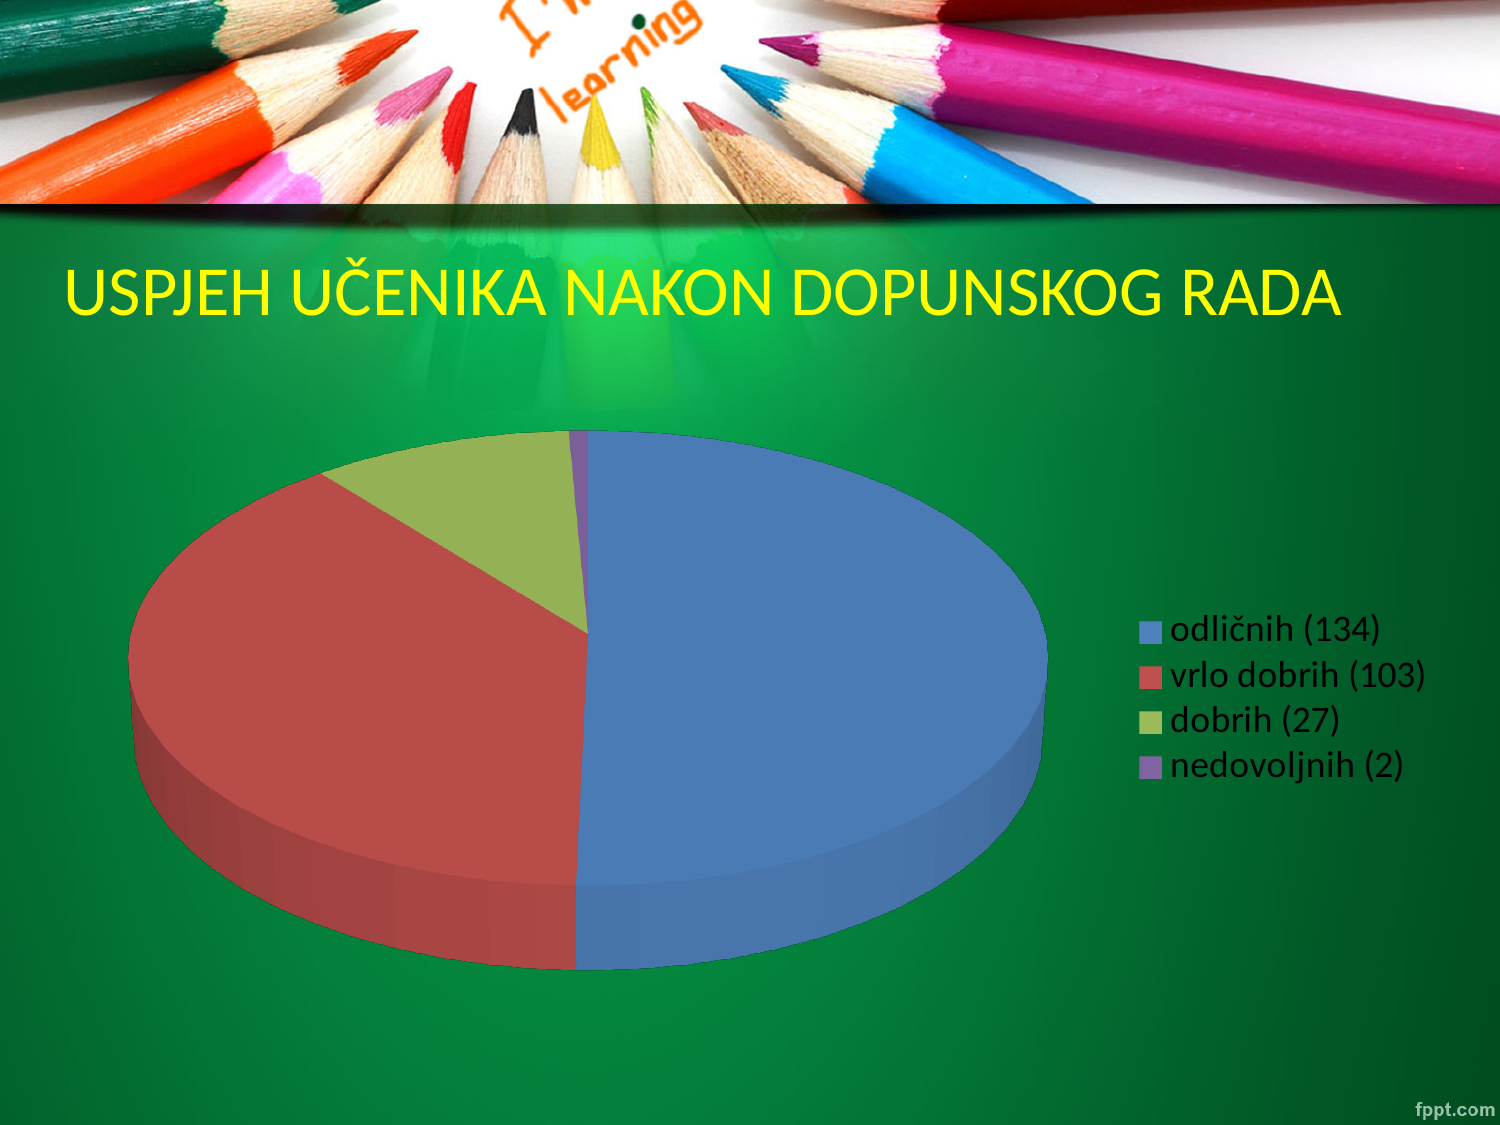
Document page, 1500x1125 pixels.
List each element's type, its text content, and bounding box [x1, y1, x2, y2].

chart [48, 336, 1452, 1064]
picture [0, 0, 1500, 1125]
title USPJEH UČENIKA NAKON DOPUNSKOG RADA [48, 236, 1452, 336]
